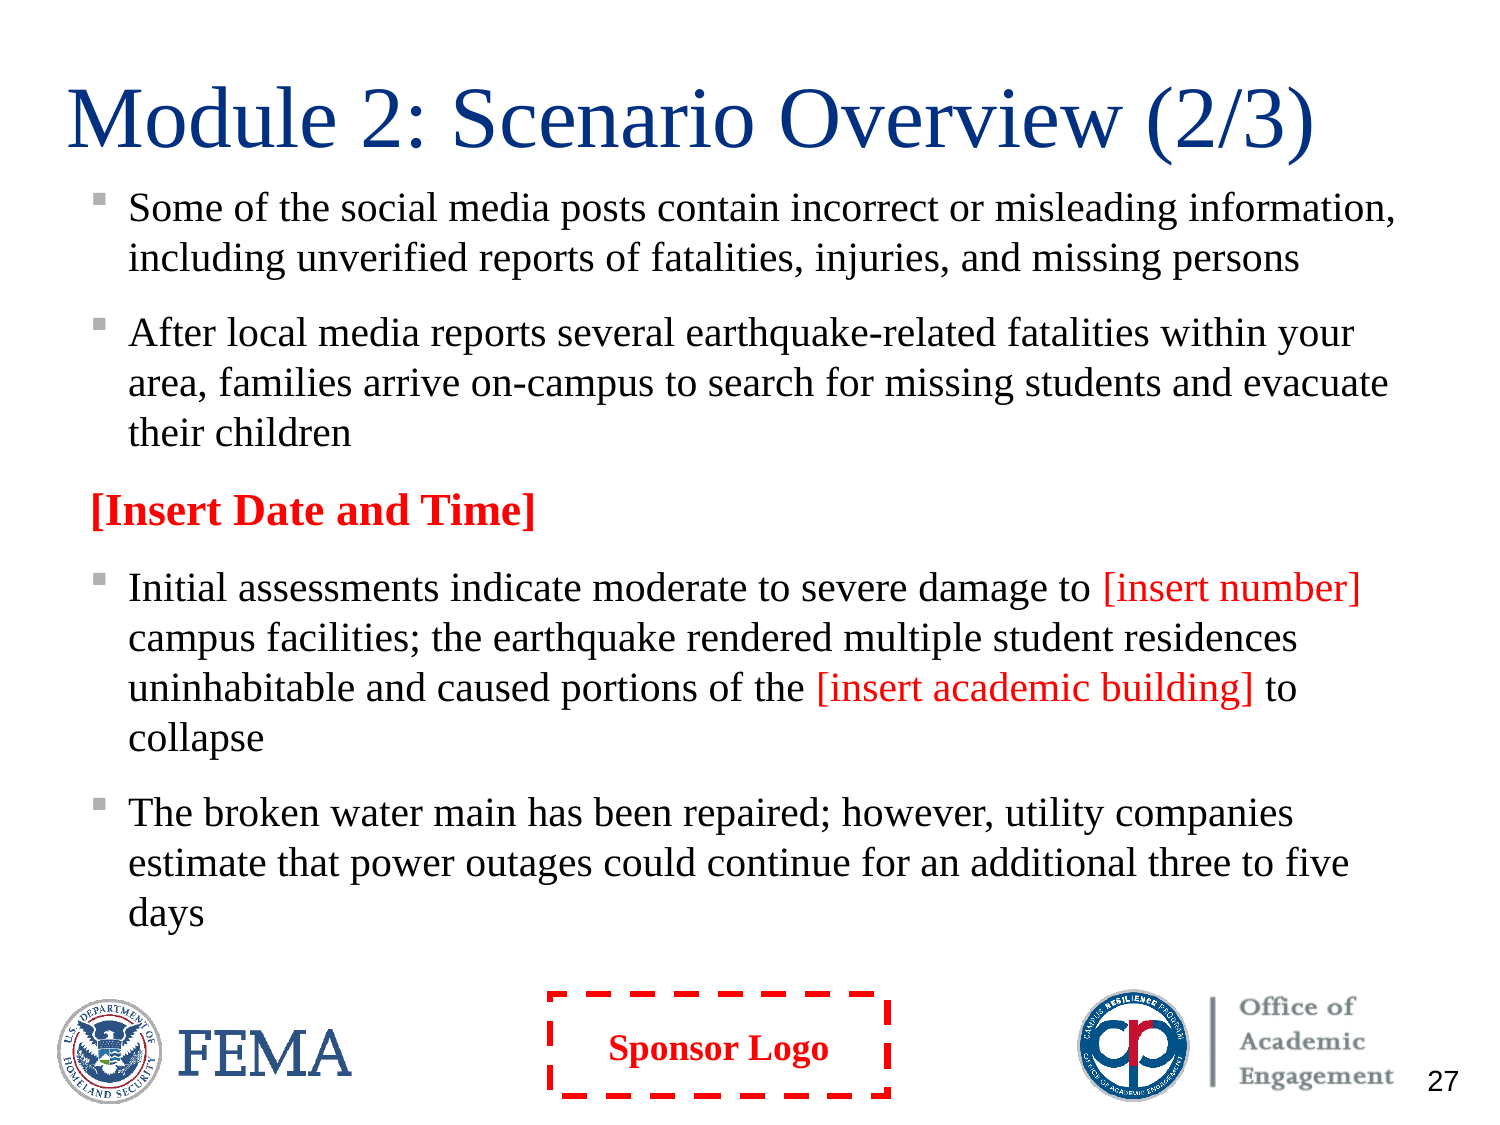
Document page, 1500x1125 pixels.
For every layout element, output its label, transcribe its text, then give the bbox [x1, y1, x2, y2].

picture [55, 998, 352, 1104]
slide_number 27 [1412, 1054, 1488, 1098]
title Module 2: Scenario Overview (2/3) [51, 0, 1363, 173]
list Some of the social media posts contain incorrect or misleading information, including unverified reports of fatalities, injuries, and missing persons After local media reports several earthquake-related fatalities within your area, families arrive on-campus to search for missing students and evacuate their children [Insert Date and Time] Initial assessments indicate moderate to severe damage to [insert number] campus facilities; the earthquake rendered multiple student residences uninhabitable and caused portions of the [insert academic building] to collapse The broken water main has been repaired; however, utility companies estimate that power outages could continue for an additional three to five days [75, 172, 1413, 1000]
picture [1074, 1000, 1407, 1114]
